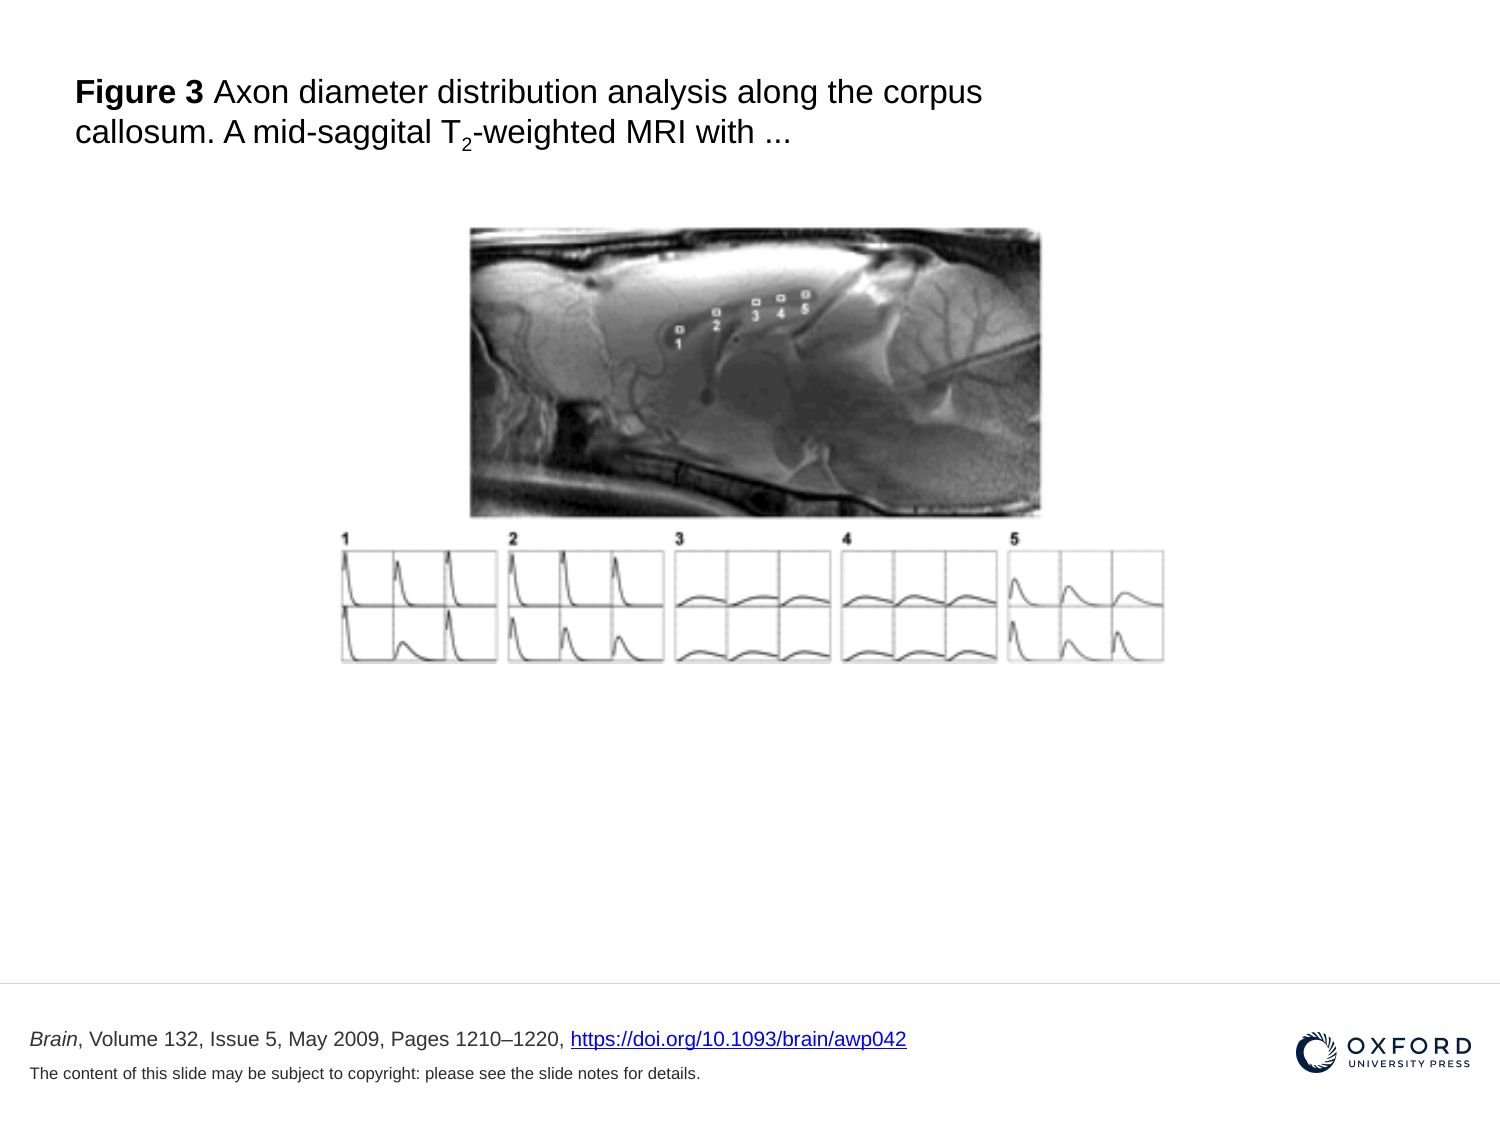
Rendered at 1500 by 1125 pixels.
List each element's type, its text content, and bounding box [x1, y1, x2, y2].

picture [262, 224, 1238, 664]
footer Brain, Volume 132, Issue 5, May 2009, Pages 1210–1220, https://doi.org/10.1093/brain/awp042 The content of this slide may be subject to copyright: please see the slide notes for details. [0, 983, 1260, 1125]
title Figure 3 Axon diameter distribution analysis along the corpus callosum. A mid-saggital T2-weighted MRI with ... [75, 69, 1078, 171]
picture [1296, 1032, 1471, 1073]
